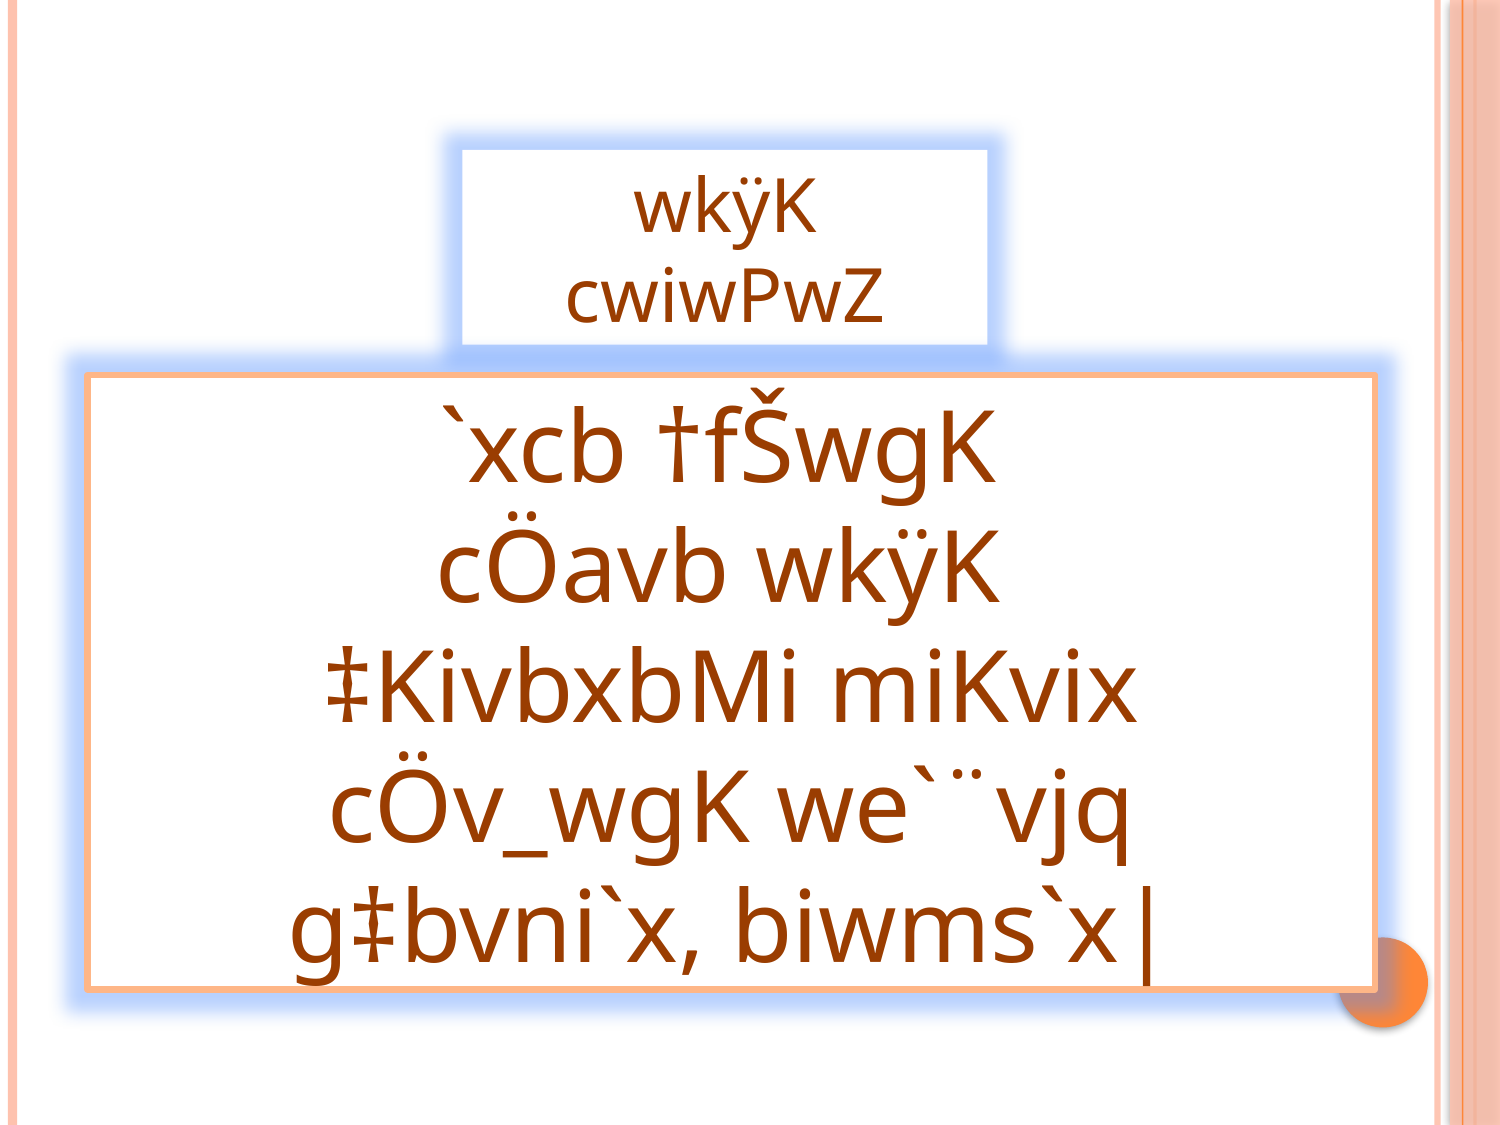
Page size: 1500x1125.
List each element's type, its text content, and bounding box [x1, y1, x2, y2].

text_box wkÿK cwiwPwZ [462, 149, 988, 344]
text_box `xcb †fŠwgK cÖavb wkÿK ‡KivbxbMi miKvix cÖv_wgK we`¨vjq g‡bvni`x, biwms`x| [87, 375, 1375, 990]
